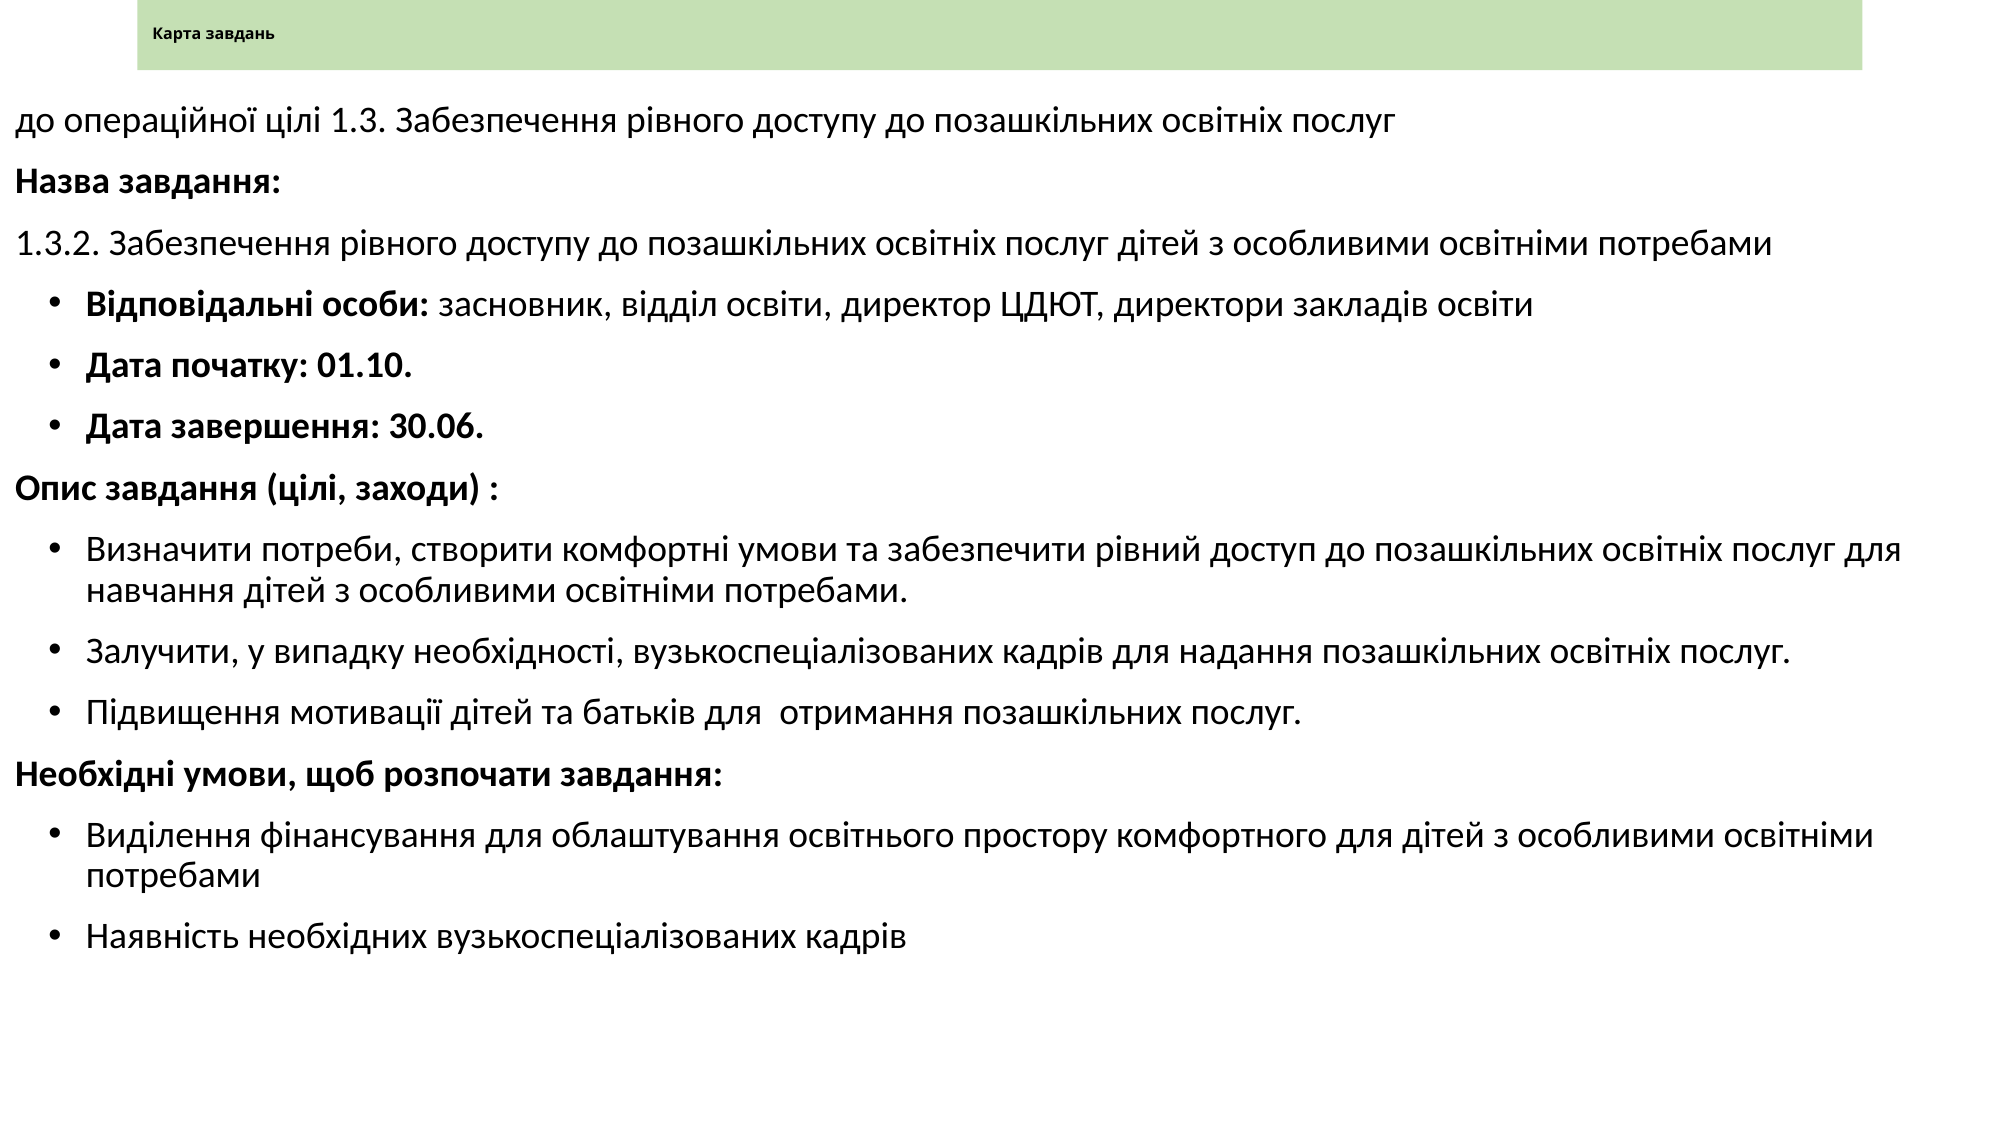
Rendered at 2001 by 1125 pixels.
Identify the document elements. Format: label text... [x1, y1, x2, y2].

list до операційної цілі 1.3. Забезпечення рівного доступу до позашкільних освітніх послуг Назва завдання: 1.3.2. Забезпечення рівного доступу до позашкільних освітніх послуг дітей з особливими освітніми потребами Відповідальні особи: засновник, відділ освіти, директор ЦДЮТ, директори закладів освіти Дата початку: 01.10. Дата завершення: 30.06. Опис завдання (цілі, заходи) : Визначити потреби, створити комфортні умови та забезпечити рівний доступ до позашкільних освітніх послуг для навчання дітей з особливими освітніми потребами. Залучити, у випадку необхідності, вузькоспеціалізованих кадрів для надання позашкільних освітніх послуг. Підвищення мотивації дітей та батьків для отримання позашкільних послуг. Необхідні умови, щоб розпочати завдання: Виділення фінансування для облаштування освітнього простору комфортного для дітей з особливими освітніми потребами Наявність необхідних вузькоспеціалізованих кадрів [0, 92, 2000, 1125]
title Карта завдань [137, 0, 1863, 71]
